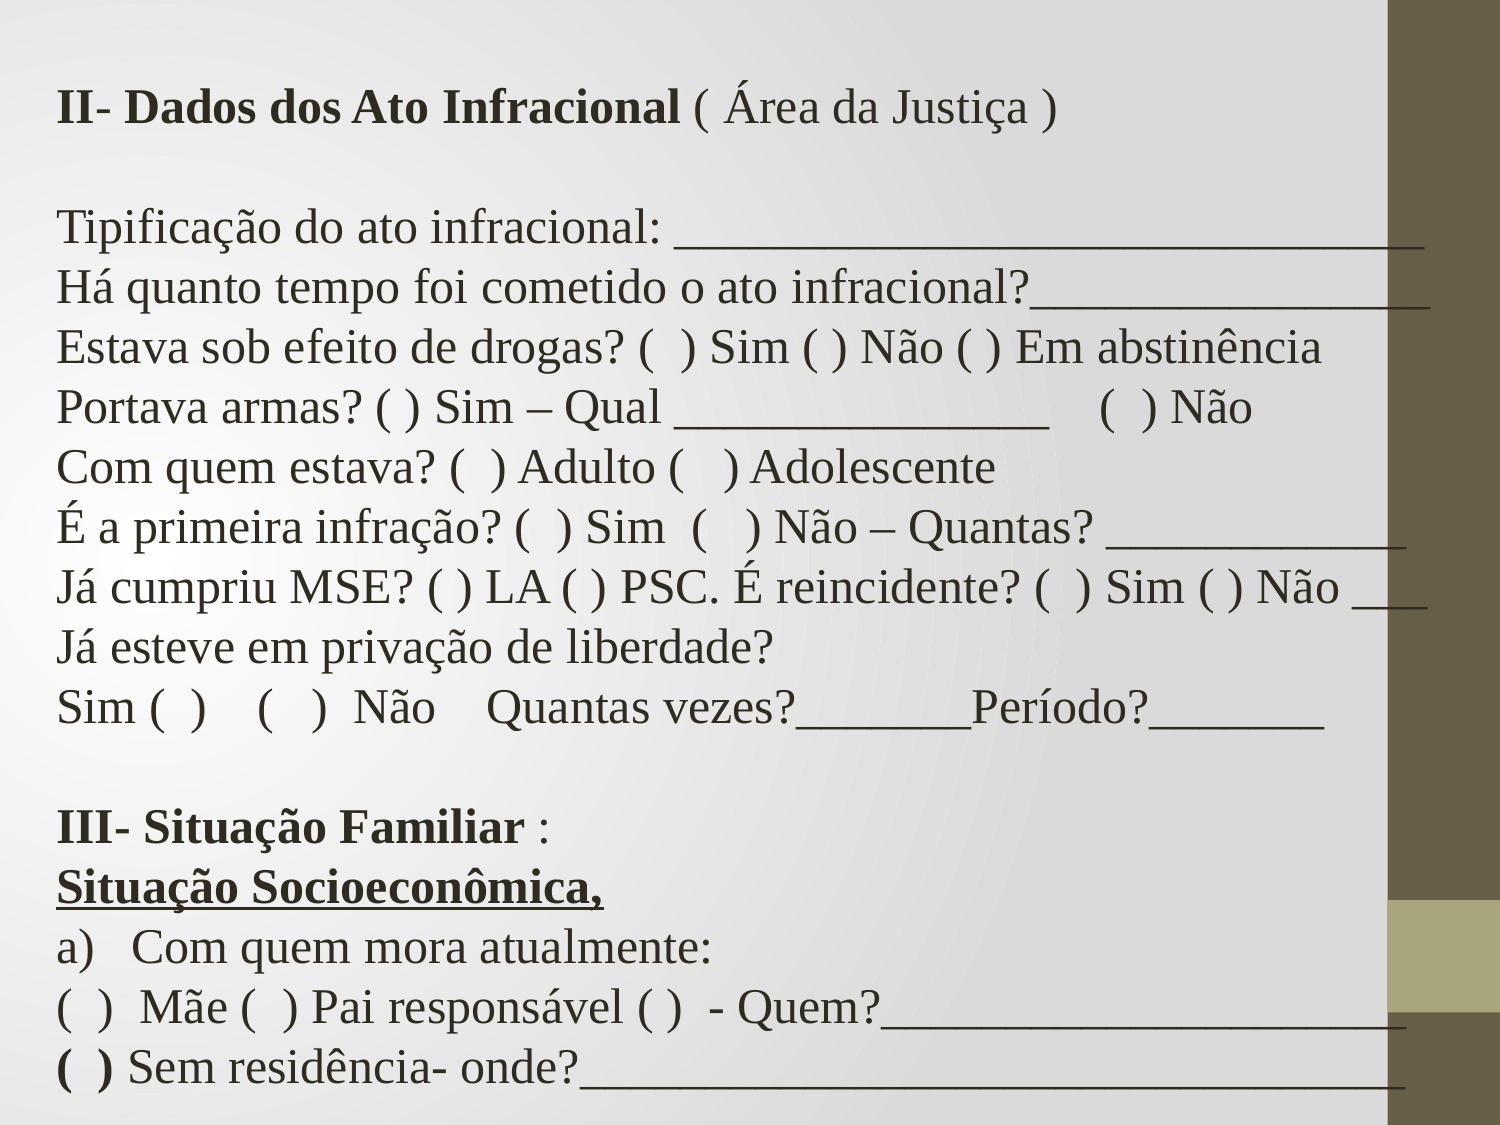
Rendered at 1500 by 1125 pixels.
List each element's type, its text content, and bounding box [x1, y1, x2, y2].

text_box II- Dados dos Ato Infracional ( Área da Justiça ) Tipificação do ato infracional: ______________________________ Há quanto tempo foi cometido o ato infracional?________________ Estava sob efeito de drogas? ( ) Sim ( ) Não ( ) Em abstinência Portava armas? ( ) Sim – Qual _______________ ( ) Não Com quem estava? ( ) Adulto ( ) Adolescente É a primeira infração? ( ) Sim ( ) Não – Quantas? ____________ Já cumpriu MSE? ( ) LA ( ) PSC. É reincidente? ( ) Sim ( ) Não ___ Já esteve em privação de liberdade? Sim ( ) ( ) Não Quantas vezes?_______Período?_______ III- Situação Familiar : Situação Socioeconômica, Com quem mora atualmente: ( ) Mãe ( ) Pai responsável ( ) - Quem?_____________________ ( ) Sem residência- onde?_________________________________ [41, 66, 1447, 1102]
